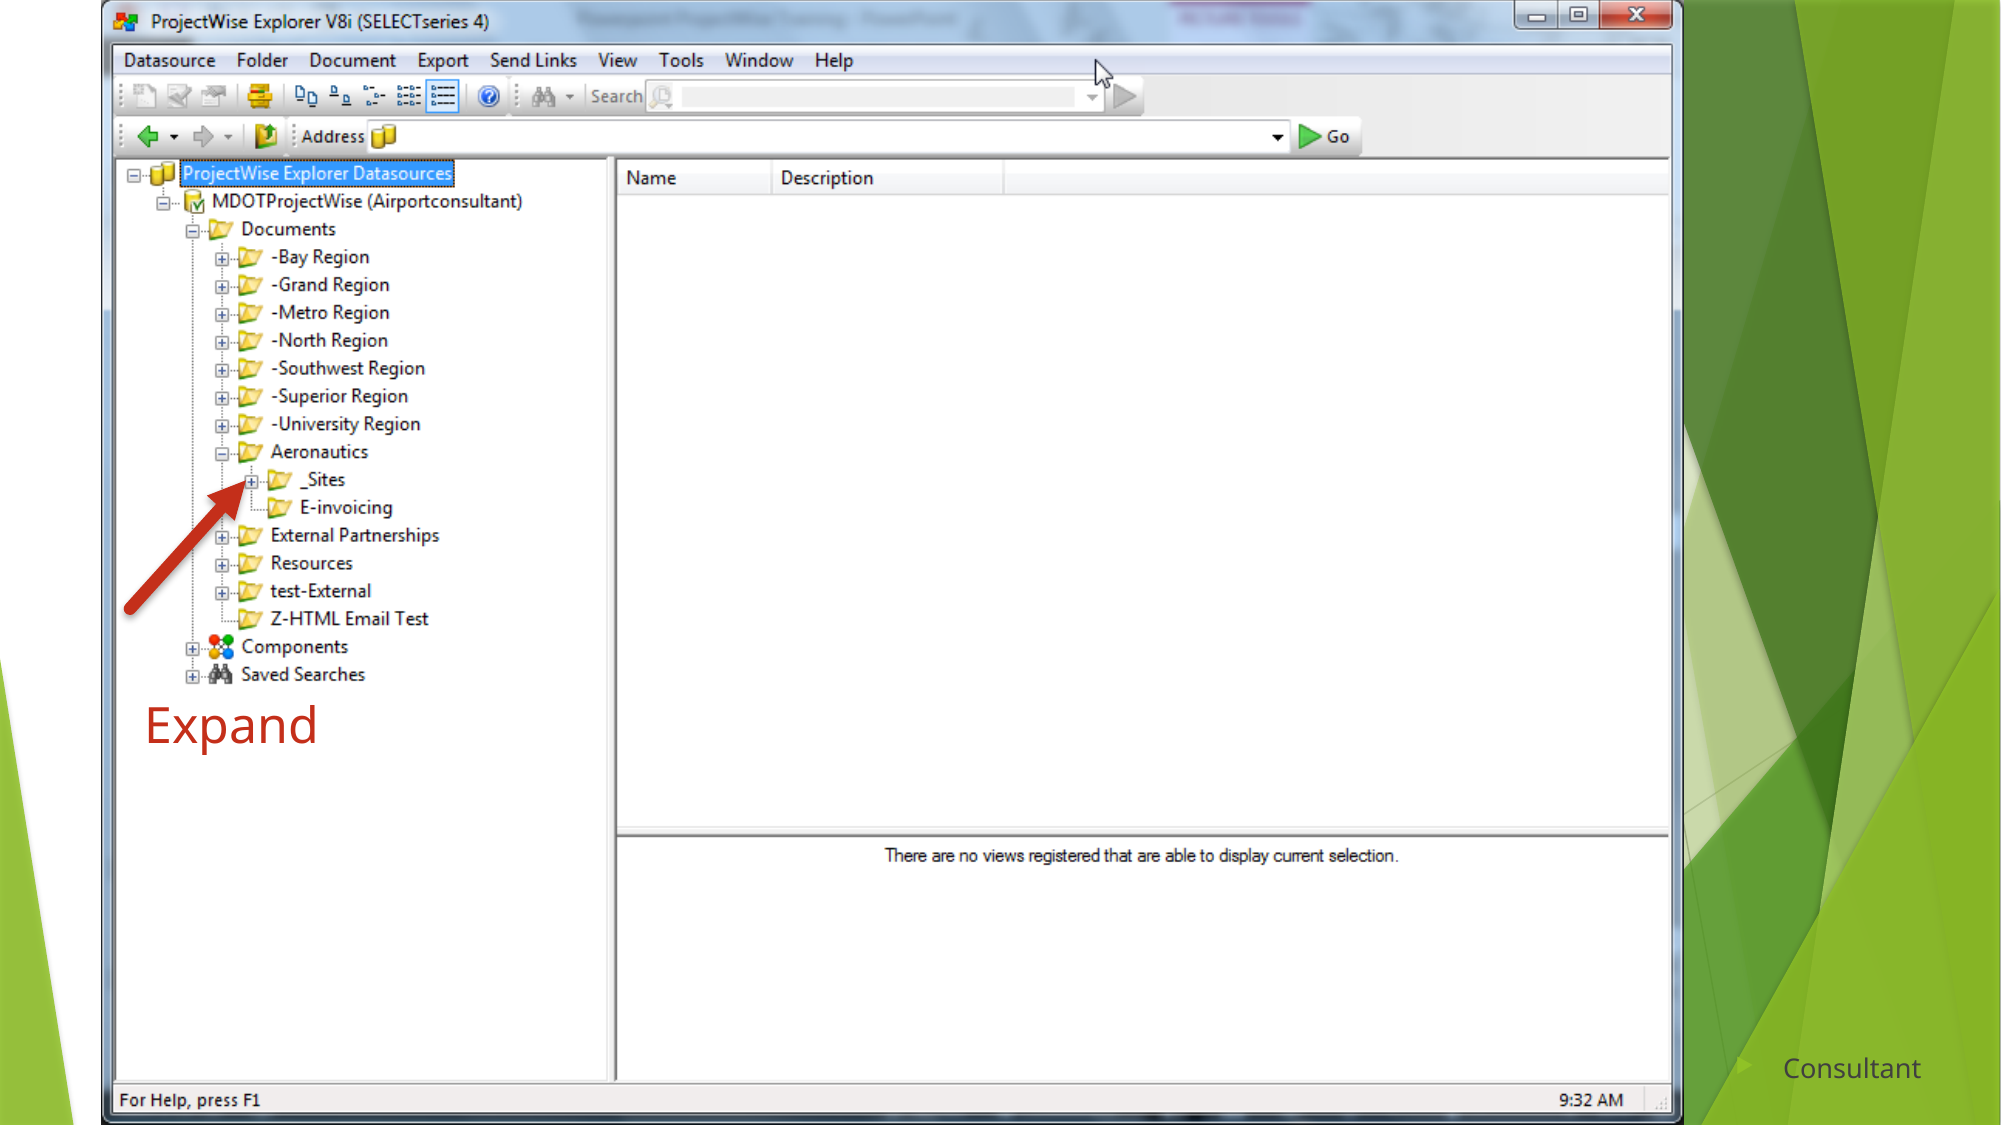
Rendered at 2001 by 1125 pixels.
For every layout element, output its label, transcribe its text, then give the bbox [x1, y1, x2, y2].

text_box Consultant [1720, 1044, 2000, 1125]
picture [100, 0, 1685, 1125]
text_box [129, 479, 247, 610]
